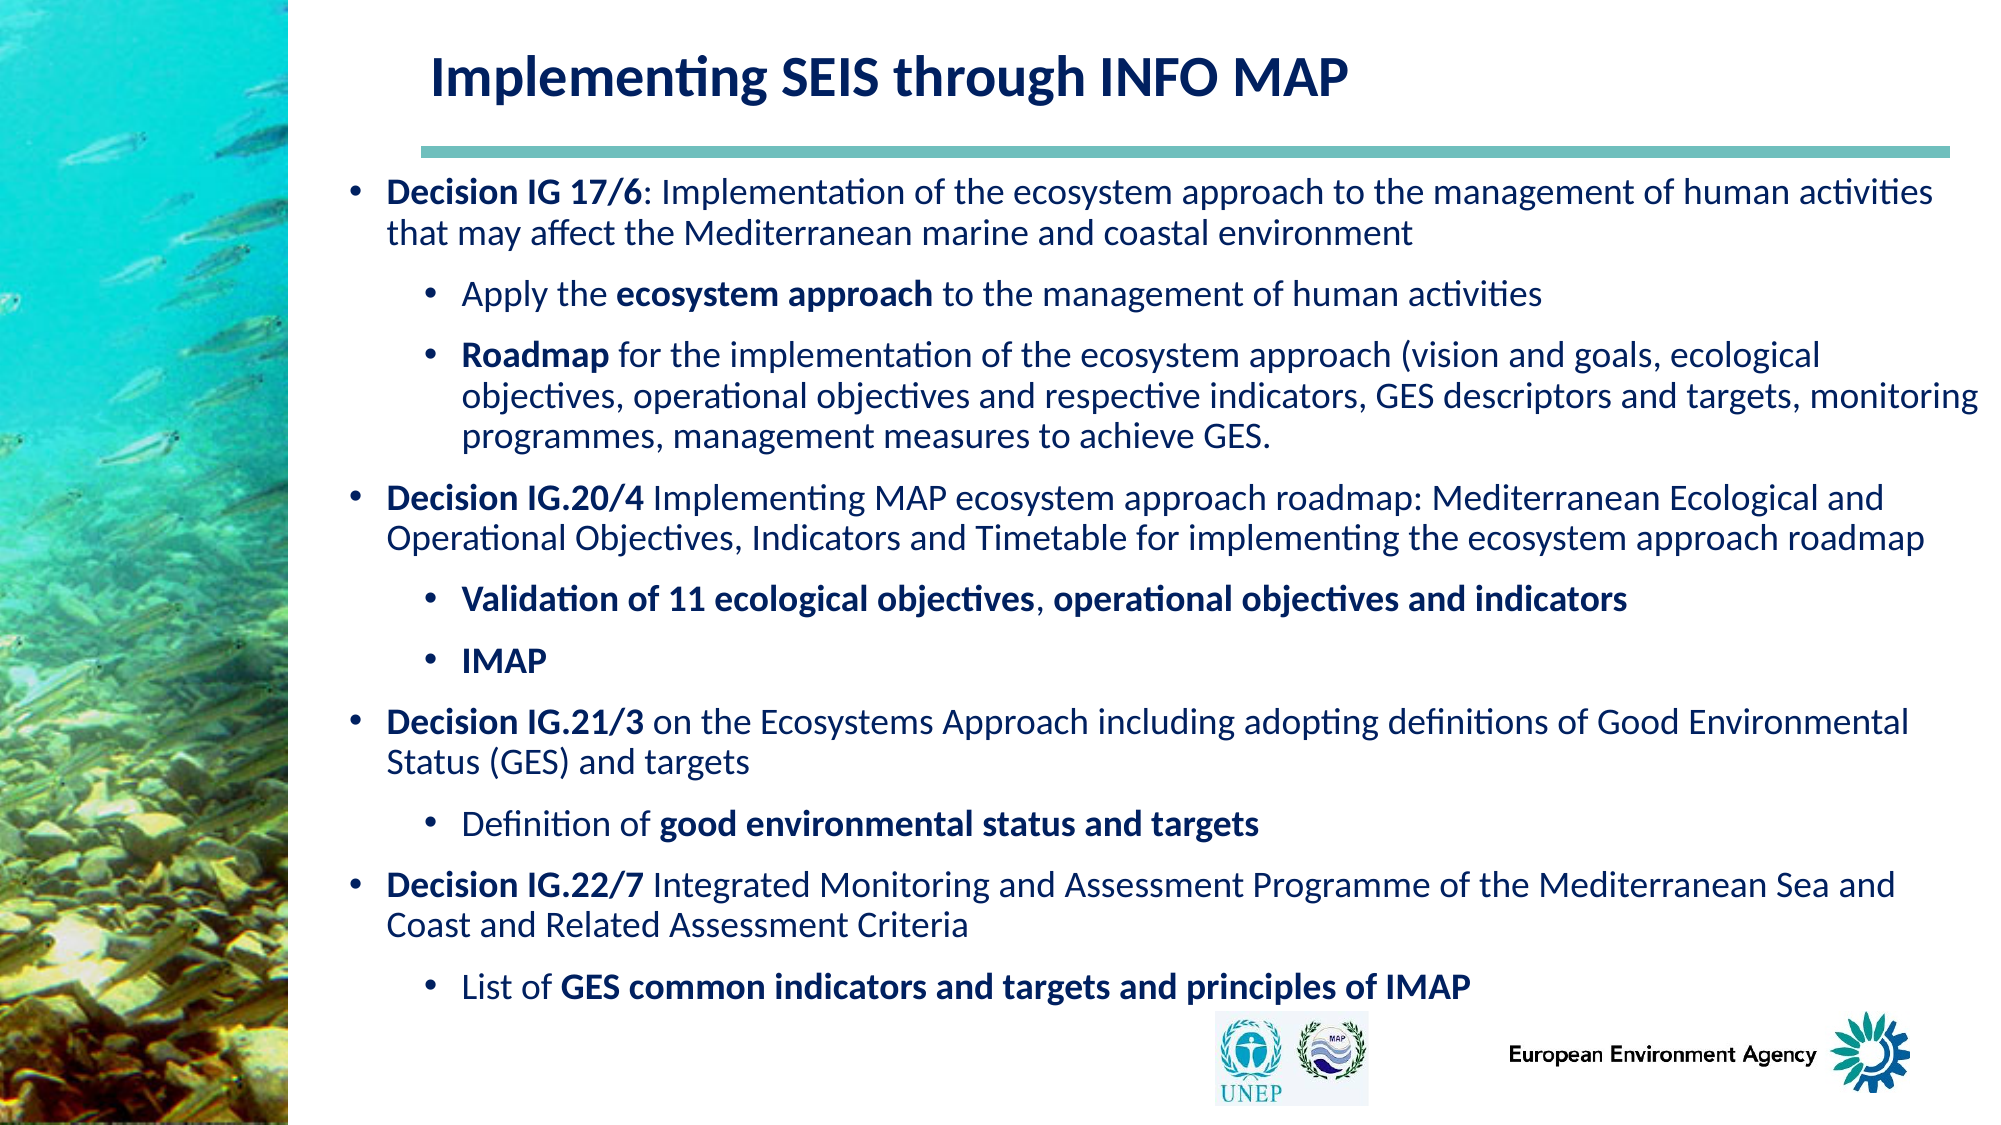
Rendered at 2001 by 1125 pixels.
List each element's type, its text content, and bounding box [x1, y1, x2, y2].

text_box Decision IG 17/6: Implementation of the ecosystem approach to the management of human activities that may affect the Mediterranean marine and coastal environment Apply the ecosystem approach to the management of human activities Roadmap for the implementation of the ecosystem approach (vision and goals, ecological objectives, operational objectives and respective indicators, GES descriptors and targets, monitoring programmes, management measures to achieve GES. Decision IG.20/4 Implementing MAP ecosystem approach roadmap: Mediterranean Ecological and Operational Objectives, Indicators and Timetable for implementing the ecosystem approach roadmap Validation of 11 ecological objectives, operational objectives and indicators IMAP Decision IG.21/3 on the Ecosystems Approach including adopting definitions of Good Environmental Status (GES) and targets Definition of good environmental status and targets Decision IG.22/7 Integrated Monitoring and Assessment Programme of the Mediterranean Sea and Coast and Related Assessment Criteria List of GES common indicators and targets and principles of IMAP [334, 165, 2000, 1015]
picture [0, 0, 288, 1125]
list Implementing SEIS through INFO MAP [415, 38, 1951, 164]
picture [1510, 1011, 1910, 1093]
picture [1215, 1011, 1369, 1106]
